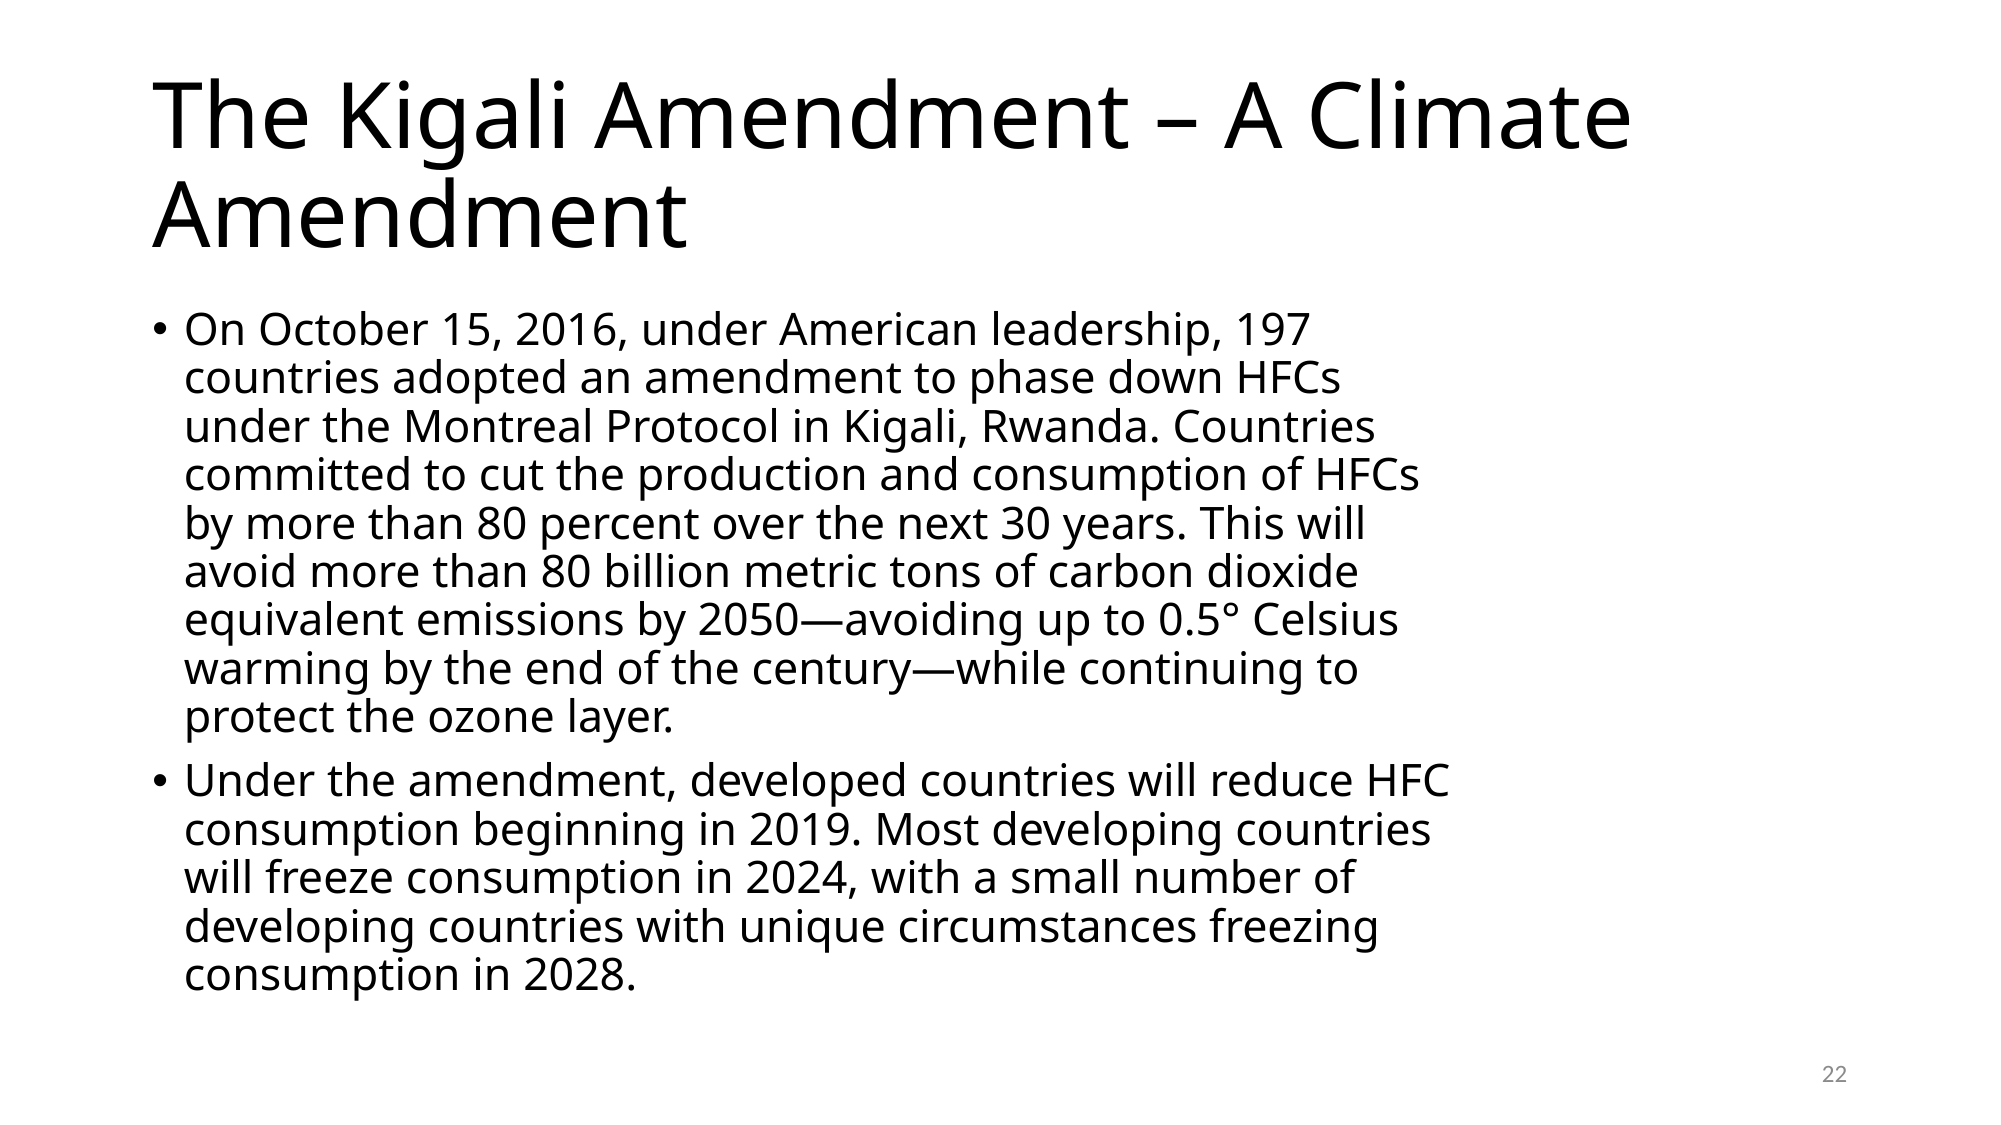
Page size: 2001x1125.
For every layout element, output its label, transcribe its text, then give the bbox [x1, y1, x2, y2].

slide_number 22 [1412, 1042, 1863, 1103]
list On October 15, 2016, under American leadership, 197 countries adopted an amendment to phase down HFCs under the Montreal Protocol in Kigali, Rwanda. Countries committed to cut the production and consumption of HFCs by more than 80 percent over the next 30 years. This will avoid more than 80 billion metric tons of carbon dioxide equivalent emissions by 2050—avoiding up to 0.5° Celsius warming by the end of the century—while continuing to protect the ozone layer. Under the amendment, developed countries will reduce HFC consumption beginning in 2019. Most developing countries will freeze consumption in 2024, with a small number of developing countries with unique circumstances freezing consumption in 2028. [137, 299, 1478, 1014]
title The Kigali Amendment – A Climate Amendment [137, 59, 1863, 278]
